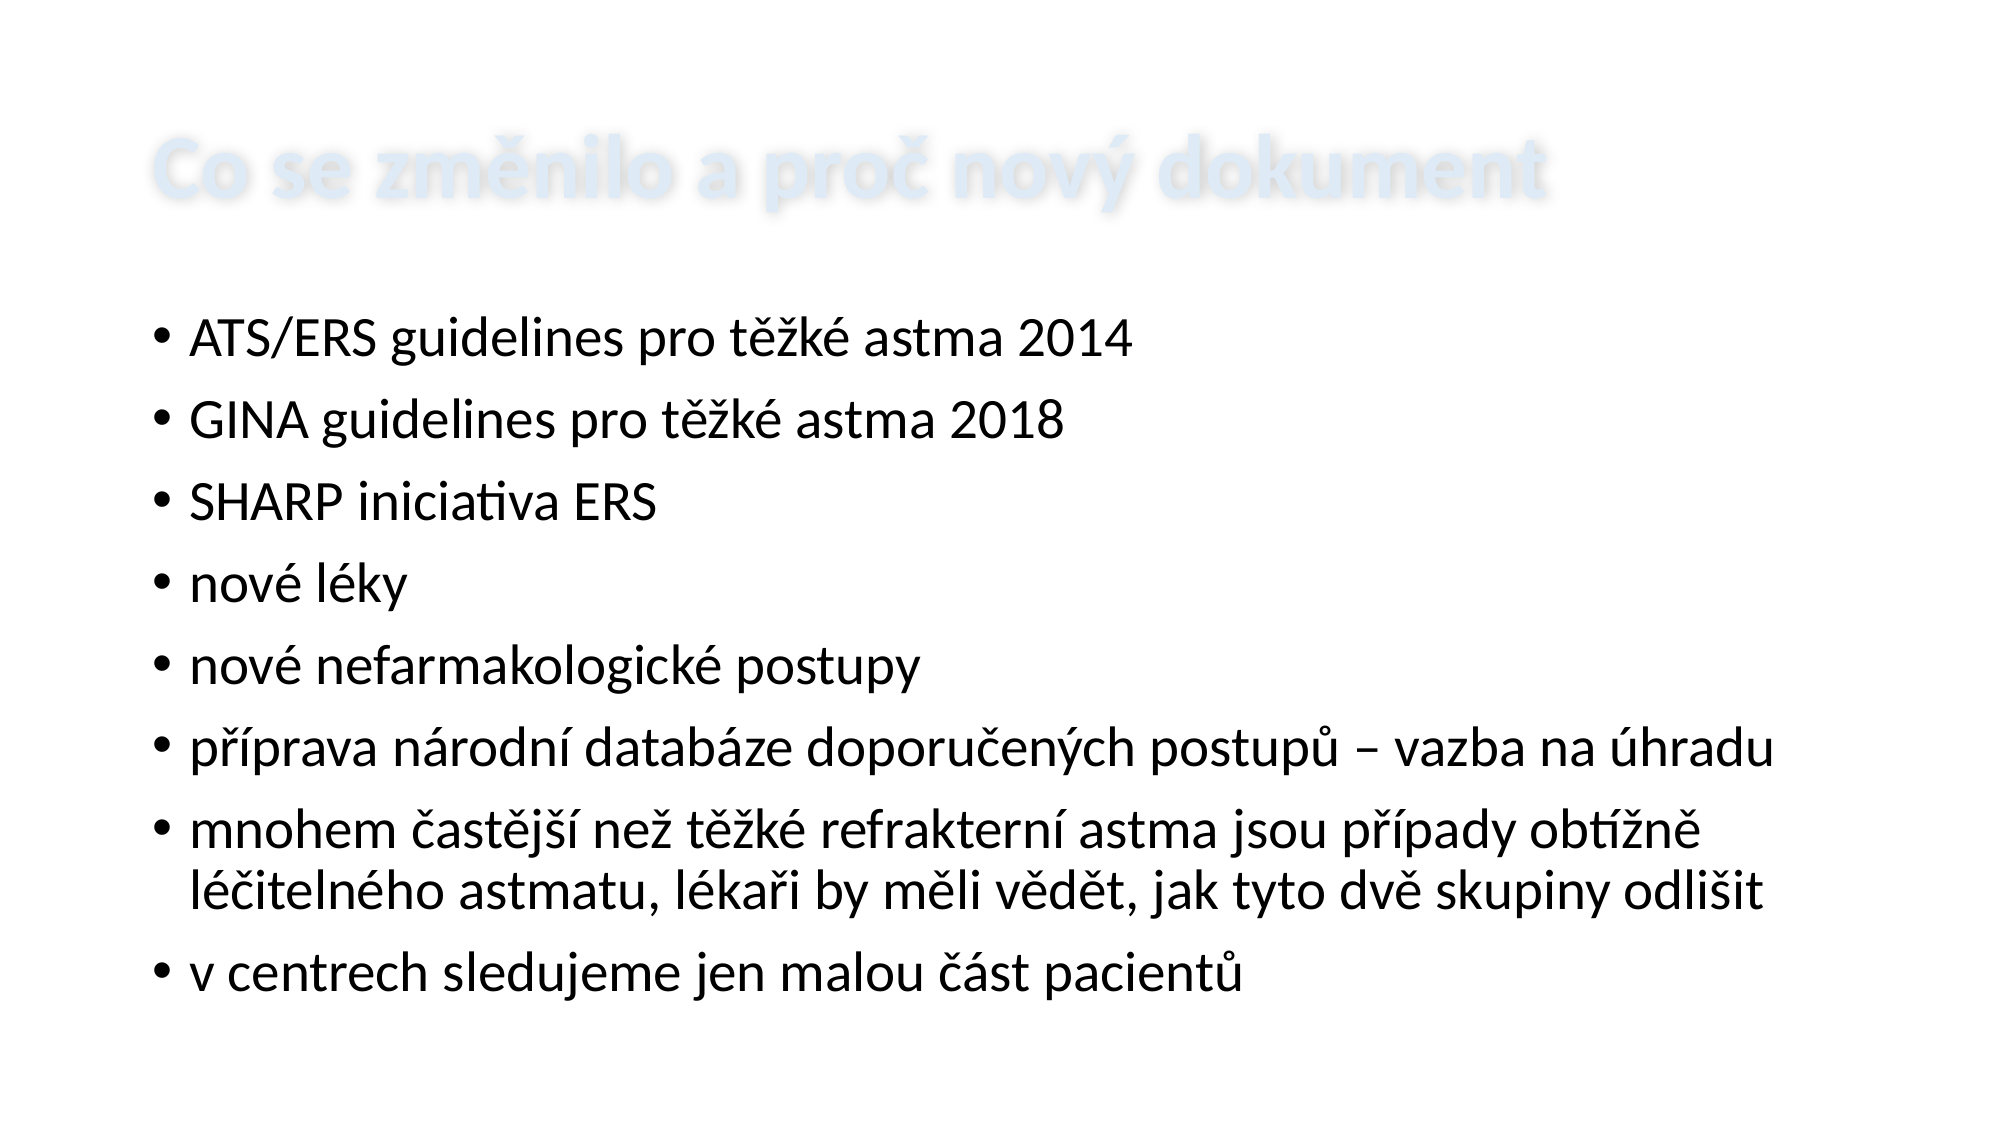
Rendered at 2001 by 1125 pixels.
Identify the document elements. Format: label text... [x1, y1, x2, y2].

list ATS/ERS guidelines pro těžké astma 2014 GINA guidelines pro těžké astma 2018 SHARP iniciativa ERS nové léky nové nefarmakologické postupy příprava národní databáze doporučených postupů – vazba na úhradu mnohem častější než těžké refrakterní astma jsou případy obtížně léčitelného astmatu, lékaři by měli vědět, jak tyto dvě skupiny odlišit v centrech sledujeme jen malou část pacientů [137, 299, 1863, 1014]
title Co se změnilo a proč nový dokument [137, 59, 1863, 278]
